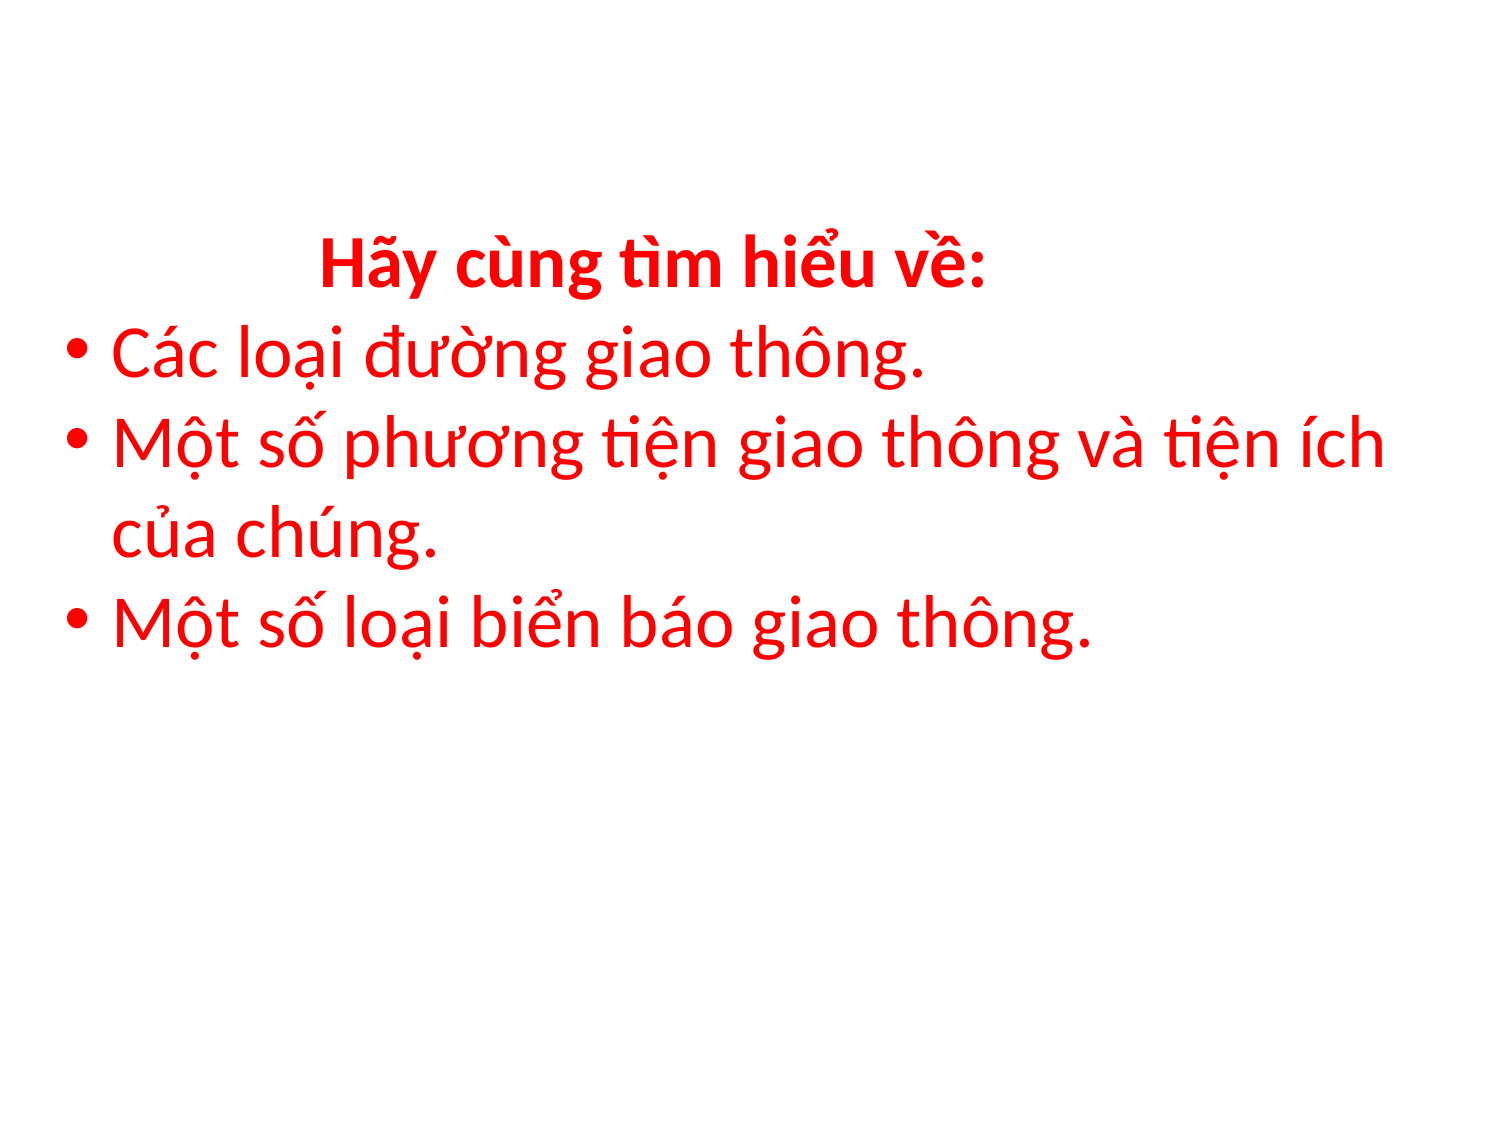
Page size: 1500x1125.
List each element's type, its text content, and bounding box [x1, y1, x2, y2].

text_box Hãy cùng tìm hiểu về: Các loại đường giao thông. Một số phương tiện giao thông và tiện ích của chúng. Một số loại biển báo giao thông. [50, 205, 1450, 671]
